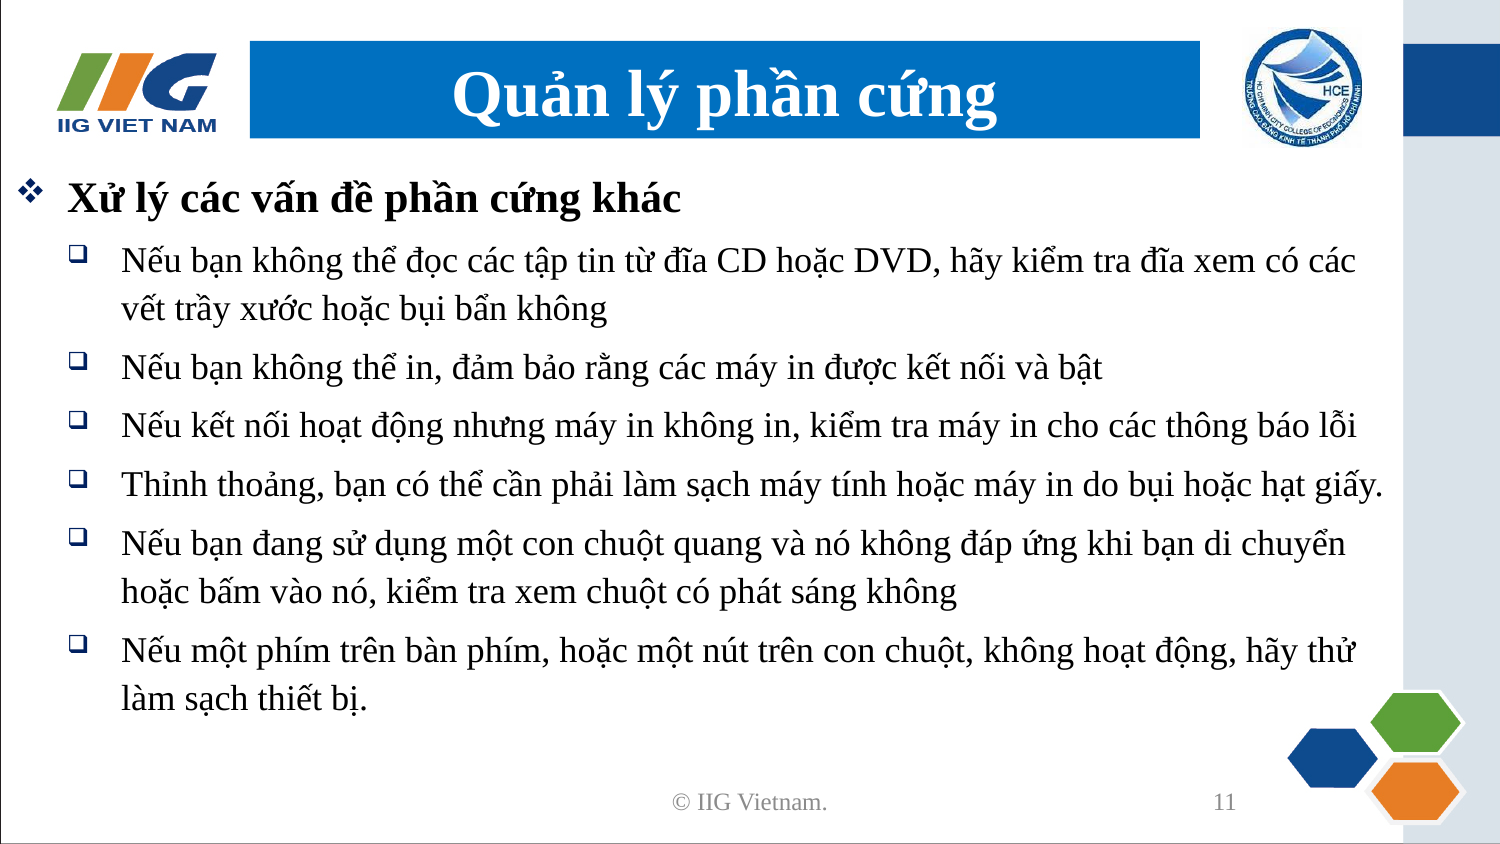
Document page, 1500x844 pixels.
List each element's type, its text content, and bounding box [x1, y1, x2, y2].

list Xử lý các vấn đề phần cứng khác Nếu bạn không thể đọc các tập tin từ đĩa CD hoặc DVD, hãy kiểm tra đĩa xem có các vết trầy xước hoặc bụi bẩn không Nếu bạn không thể in, đảm bảo rằng các máy in được kết nối và bật Nếu kết nối hoạt động nhưng máy in không in, kiểm tra máy in cho các thông báo lỗi Thỉnh thoảng, bạn có thể cần phải làm sạch máy tính hoặc máy in do bụi hoặc hạt giấy. Nếu bạn đang sử dụng một con chuột quang và nó không đáp ứng khi bạn di chuyển hoặc bấm vào nó, kiểm tra xem chuột có phát sáng không Nếu một phím trên bàn phím, hoặc một nút trên con chuột, không hoạt động, hãy thử làm sạch thiết bị. [0, 156, 1400, 768]
slide_number 11 [1050, 778, 1400, 823]
picture [0, 0, 1500, 844]
title Quản lý phần cứng [249, 40, 1200, 139]
footer © IIG Vietnam. [512, 778, 988, 823]
